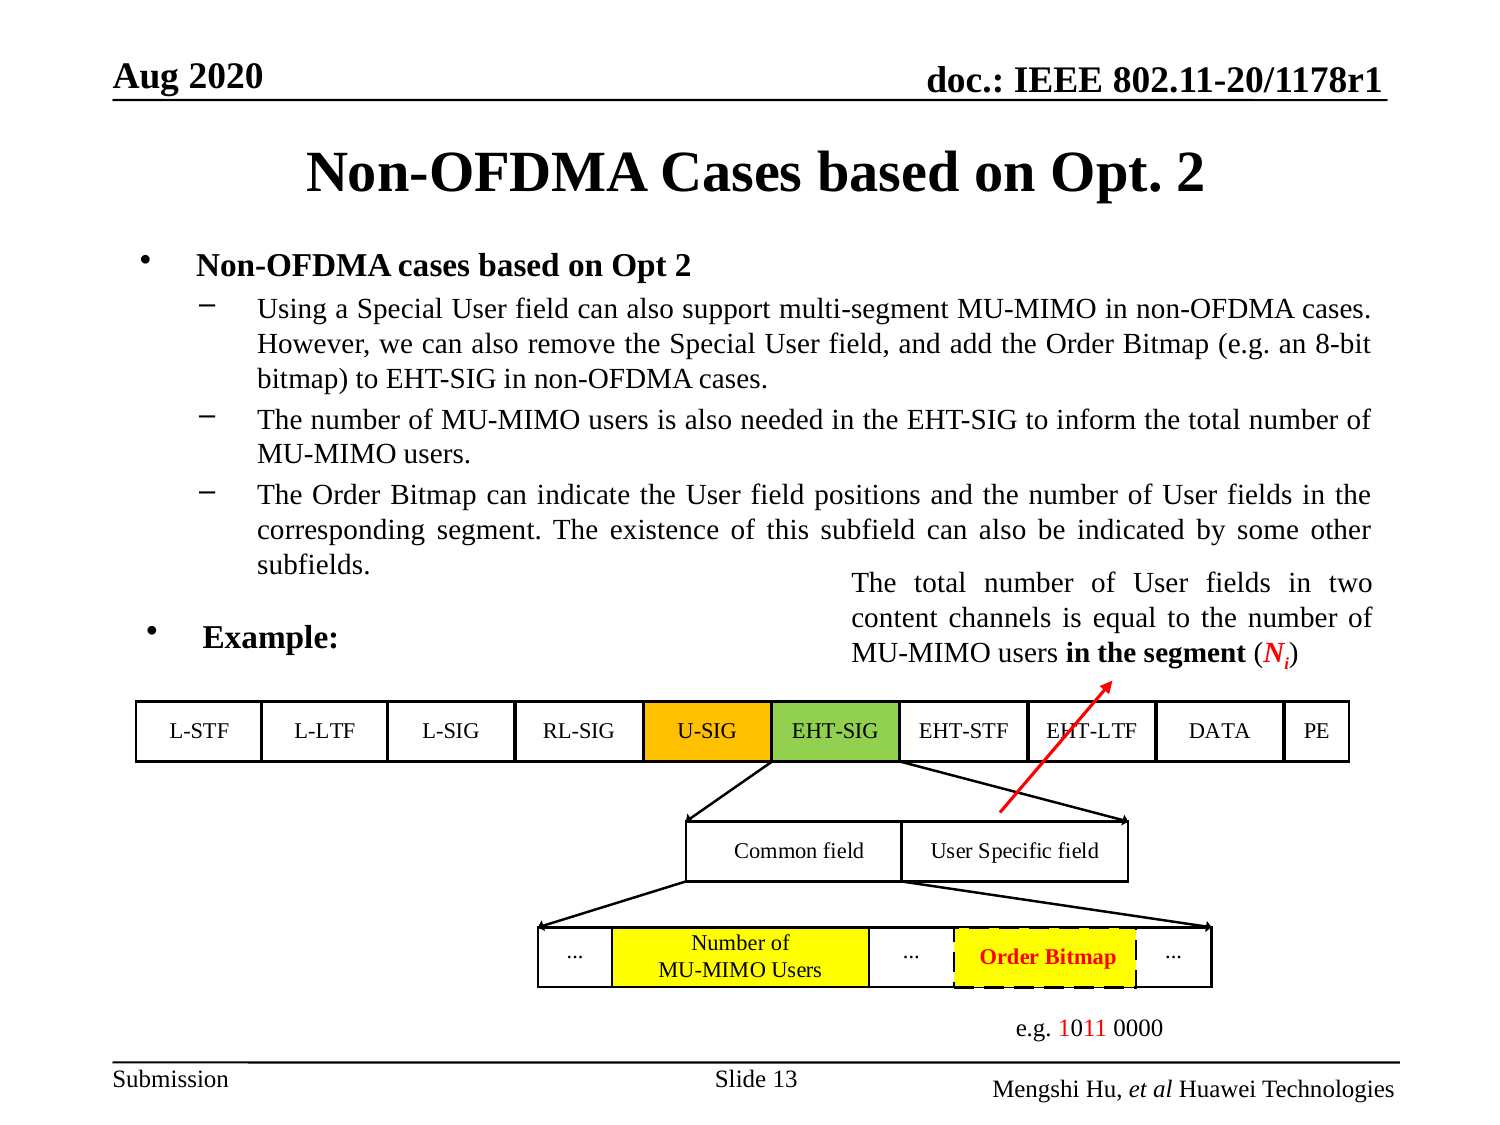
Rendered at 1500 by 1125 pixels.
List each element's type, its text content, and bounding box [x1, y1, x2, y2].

text_box e.g. 1011 0000 [1001, 1004, 1179, 1050]
slide_number Slide 13 [712, 1061, 800, 1093]
text_box Example: [131, 607, 355, 663]
text_box Non-OFDMA cases based on Opt 2 Using a Special User field can also support multi-segment MU-MIMO in non-OFDMA cases. However, we can also remove the Special User field, and add the Order Bitmap (e.g. an 8-bit bitmap) to EHT-SIG in non-OFDMA cases. The number of MU-MIMO users is also needed in the EHT-SIG to inform the total number of MU-MIMO users. The Order Bitmap can indicate the User field positions and the number of User fields in the corresponding segment. The existence of this subfield can also be indicated by some other subfields. [124, 236, 1388, 588]
text_box The total number of User fields in two content channels is equal to the number of MU-MIMO users in the segment (Ni) [836, 556, 1389, 681]
title Non-OFDMA Cases based on Opt. 2 [99, 123, 1413, 212]
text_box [999, 677, 1113, 813]
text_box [133, 699, 1352, 990]
